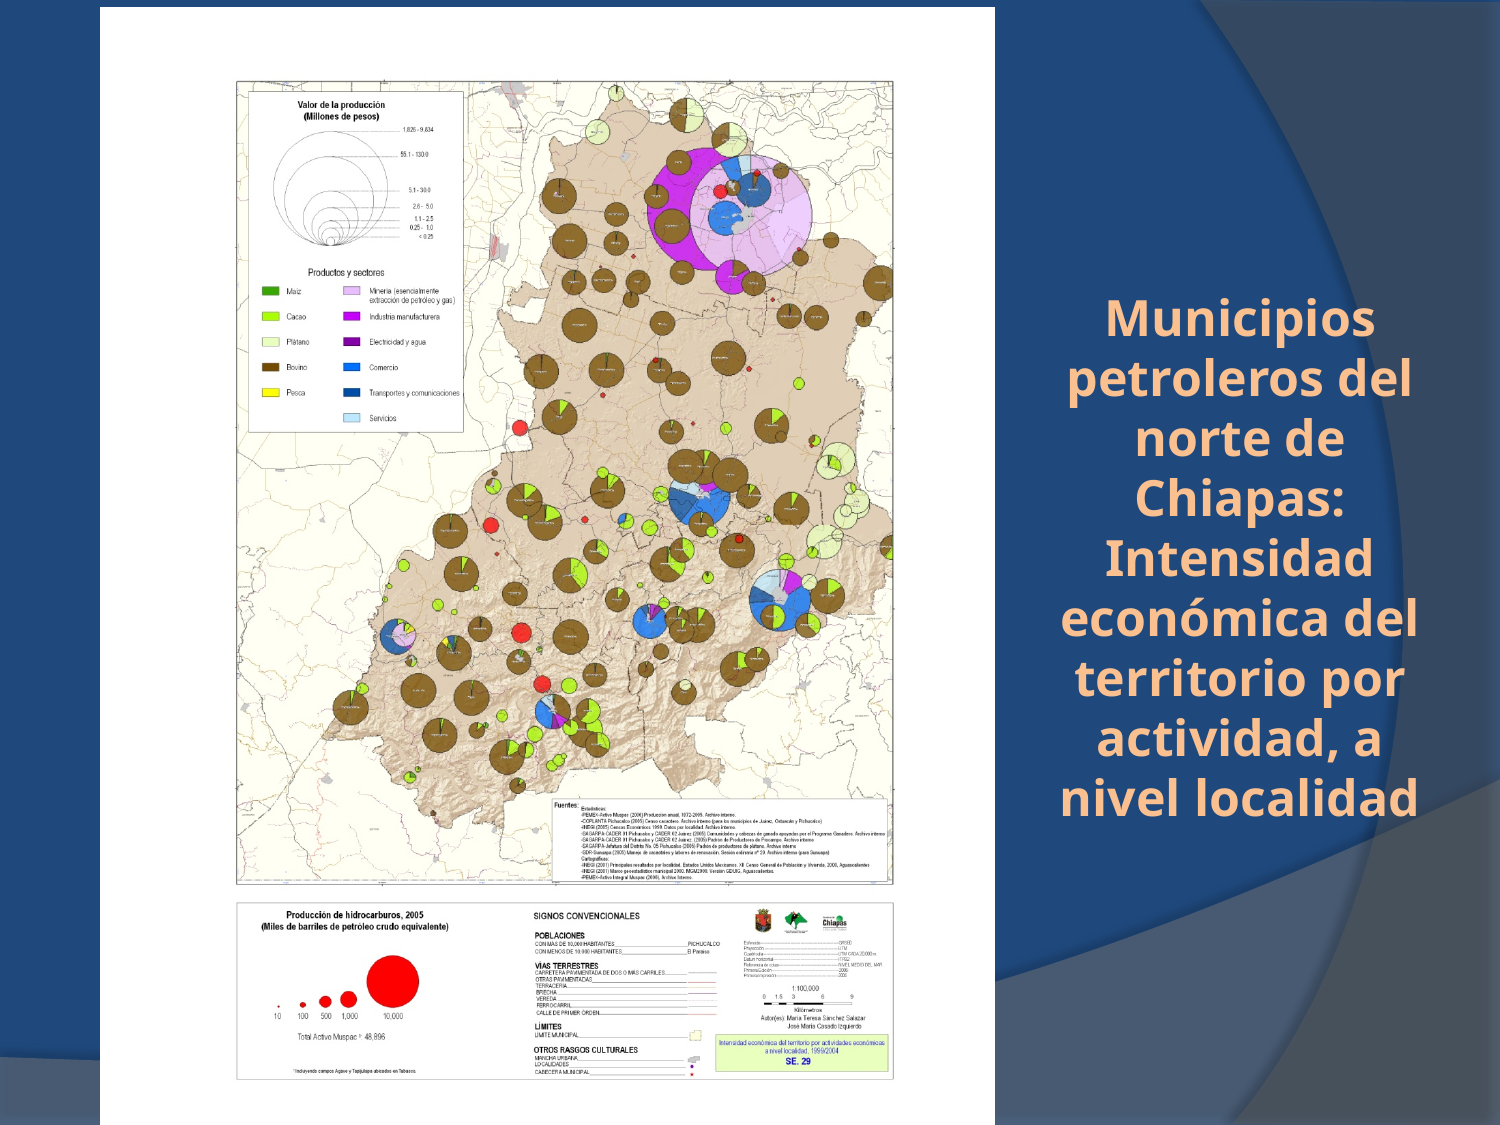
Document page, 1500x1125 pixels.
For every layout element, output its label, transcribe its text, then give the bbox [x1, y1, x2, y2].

picture [100, 6, 995, 1125]
text_box Municipios petroleros del norte de Chiapas: Intensidad económica del territorio por actividad, a nivel localidad [1021, 278, 1459, 834]
